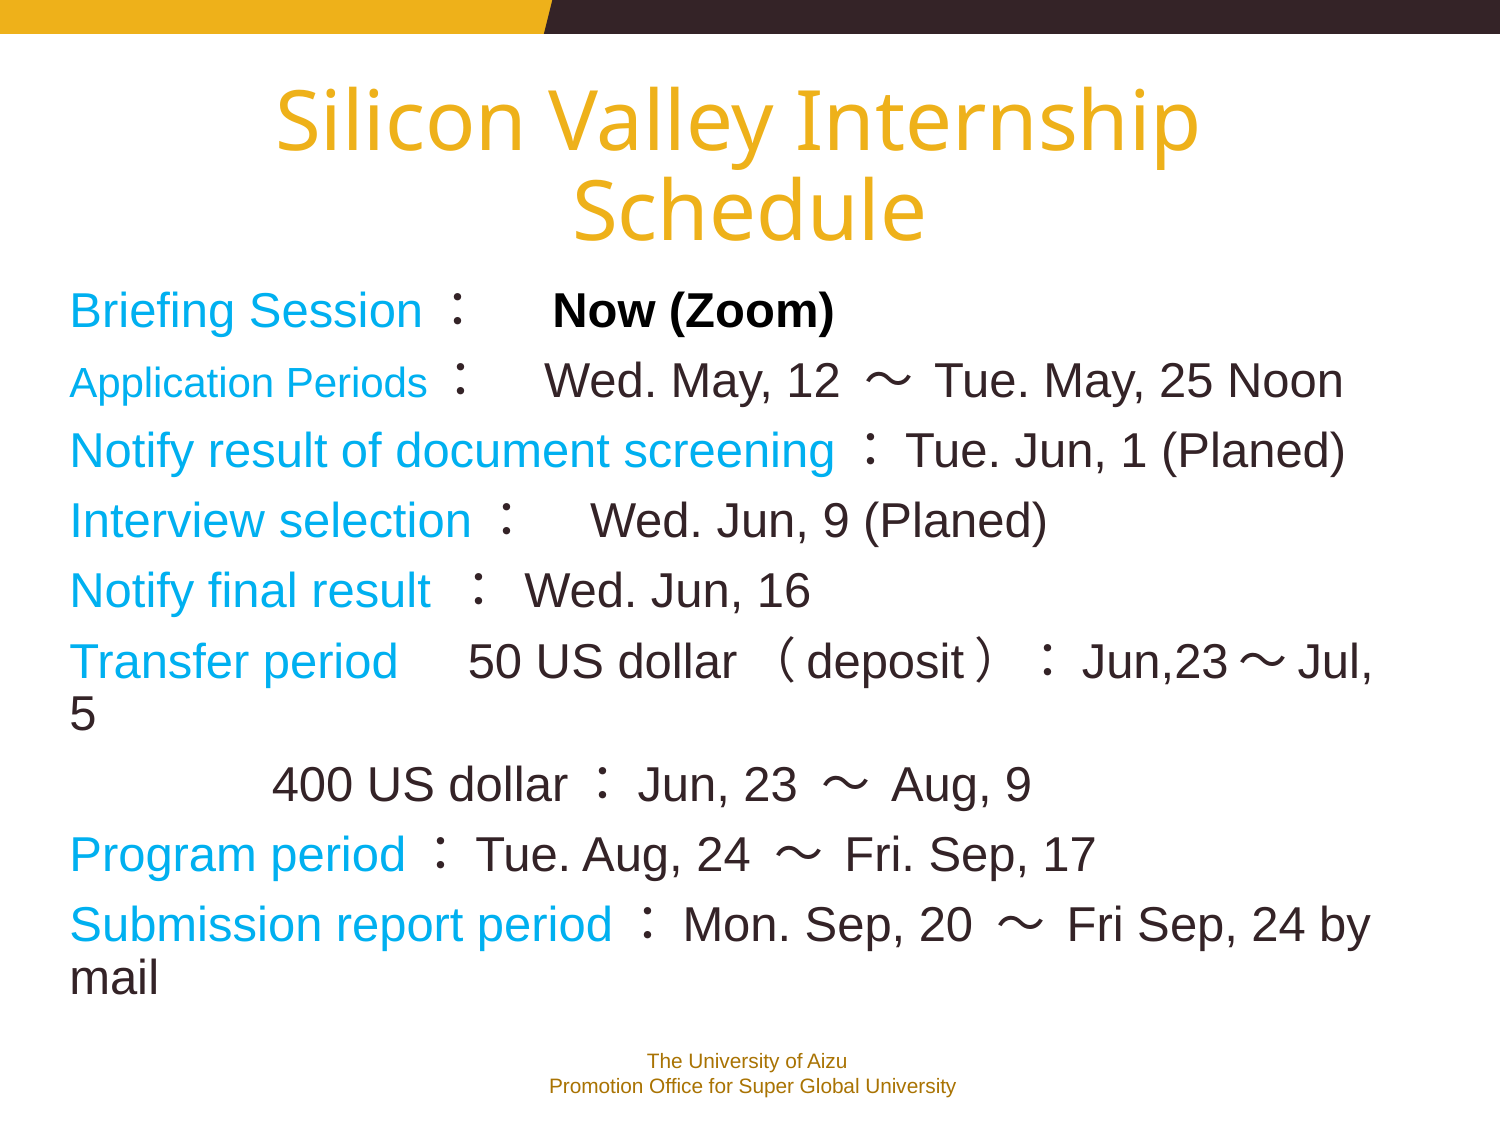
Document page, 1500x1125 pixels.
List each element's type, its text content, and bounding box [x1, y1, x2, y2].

title Silicon Valley Internship Schedule [103, 59, 1397, 277]
list Briefing Session： Now (Zoom) Application Periods： Wed. May, 12 ～ Tue. May, 25 Noon Notify result of document screening：Tue. Jun, 1 (Planed) Interview selection： Wed. Jun, 9 (Planed) Notify final result ： Wed. Jun, 16 Transfer period 50 US dollar（deposit）：Jun,23～Jul, 5 400 US dollar：Jun, 23 ～ Aug, 9 Program period：Tue. Aug, 24 ～ Fri. Sep, 17 Submission report period：Mon. Sep, 20 ～ Fri Sep, 24 by mail [54, 277, 1397, 1014]
footer The University of Aizu Promotion Office for Super Global University [496, 1042, 1004, 1103]
